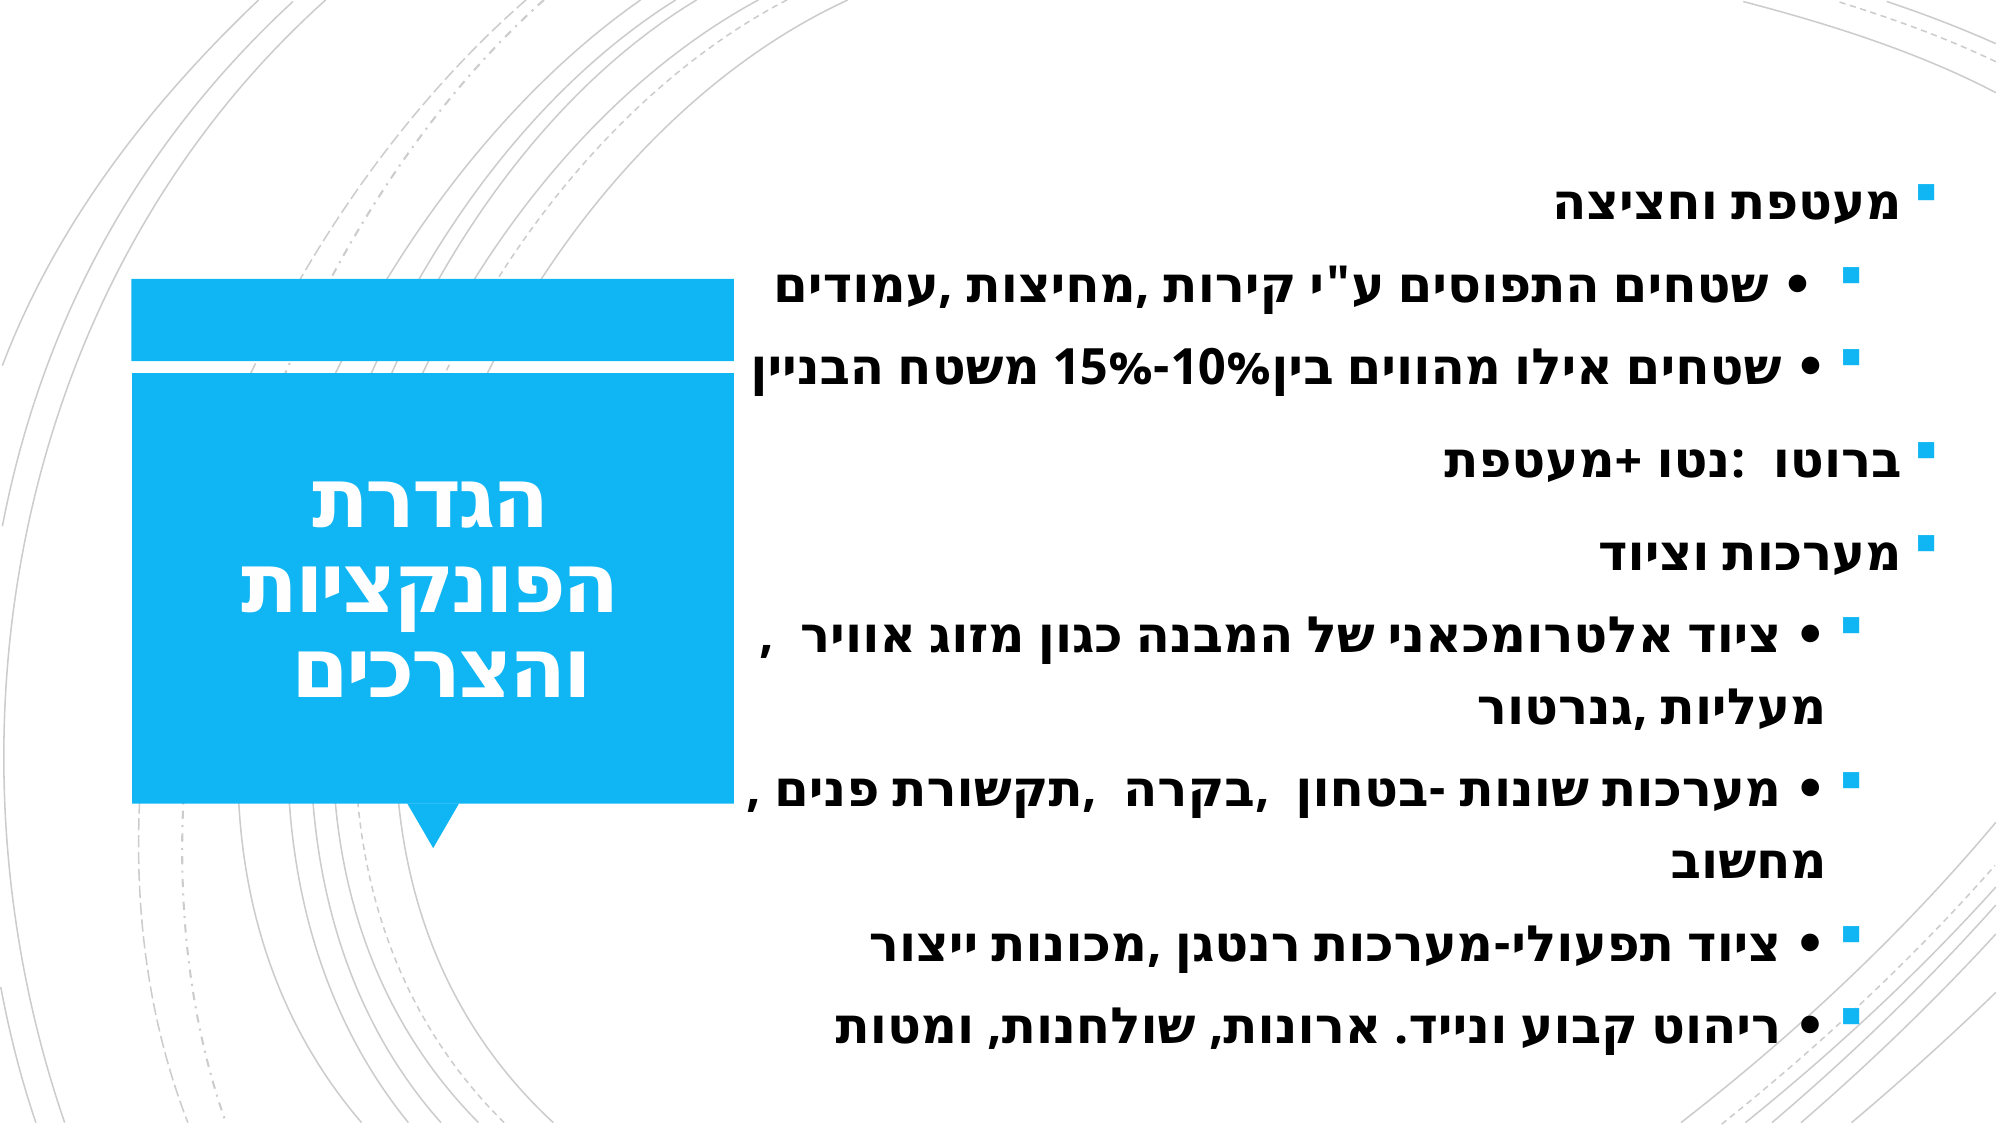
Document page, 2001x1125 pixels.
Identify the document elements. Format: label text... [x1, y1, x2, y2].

title הגדרת הפונקציות והצרכים [145, 385, 719, 789]
list מעטפת וחציצה • שטחים התפוסים ע"י קירות ,מחיצות ,עמודים • שטחים אילו מהווים בין10%-15% משטח הבניין ברוטו :נטו +מעטפת מערכות וציוד • ציוד אלטרומכאני של המבנה כגון מזוג אוויר ,מעליות ,גנרטור • מערכות שונות -בטחון ,בקרה ,תקשורת פנים ,מחשוב • ציוד תפעולי-מערכות רנטגן ,מכונות ייצור • ריהוט קבוע ונייד. ארונות, שולחנות, ומטות [719, 131, 1955, 1080]
